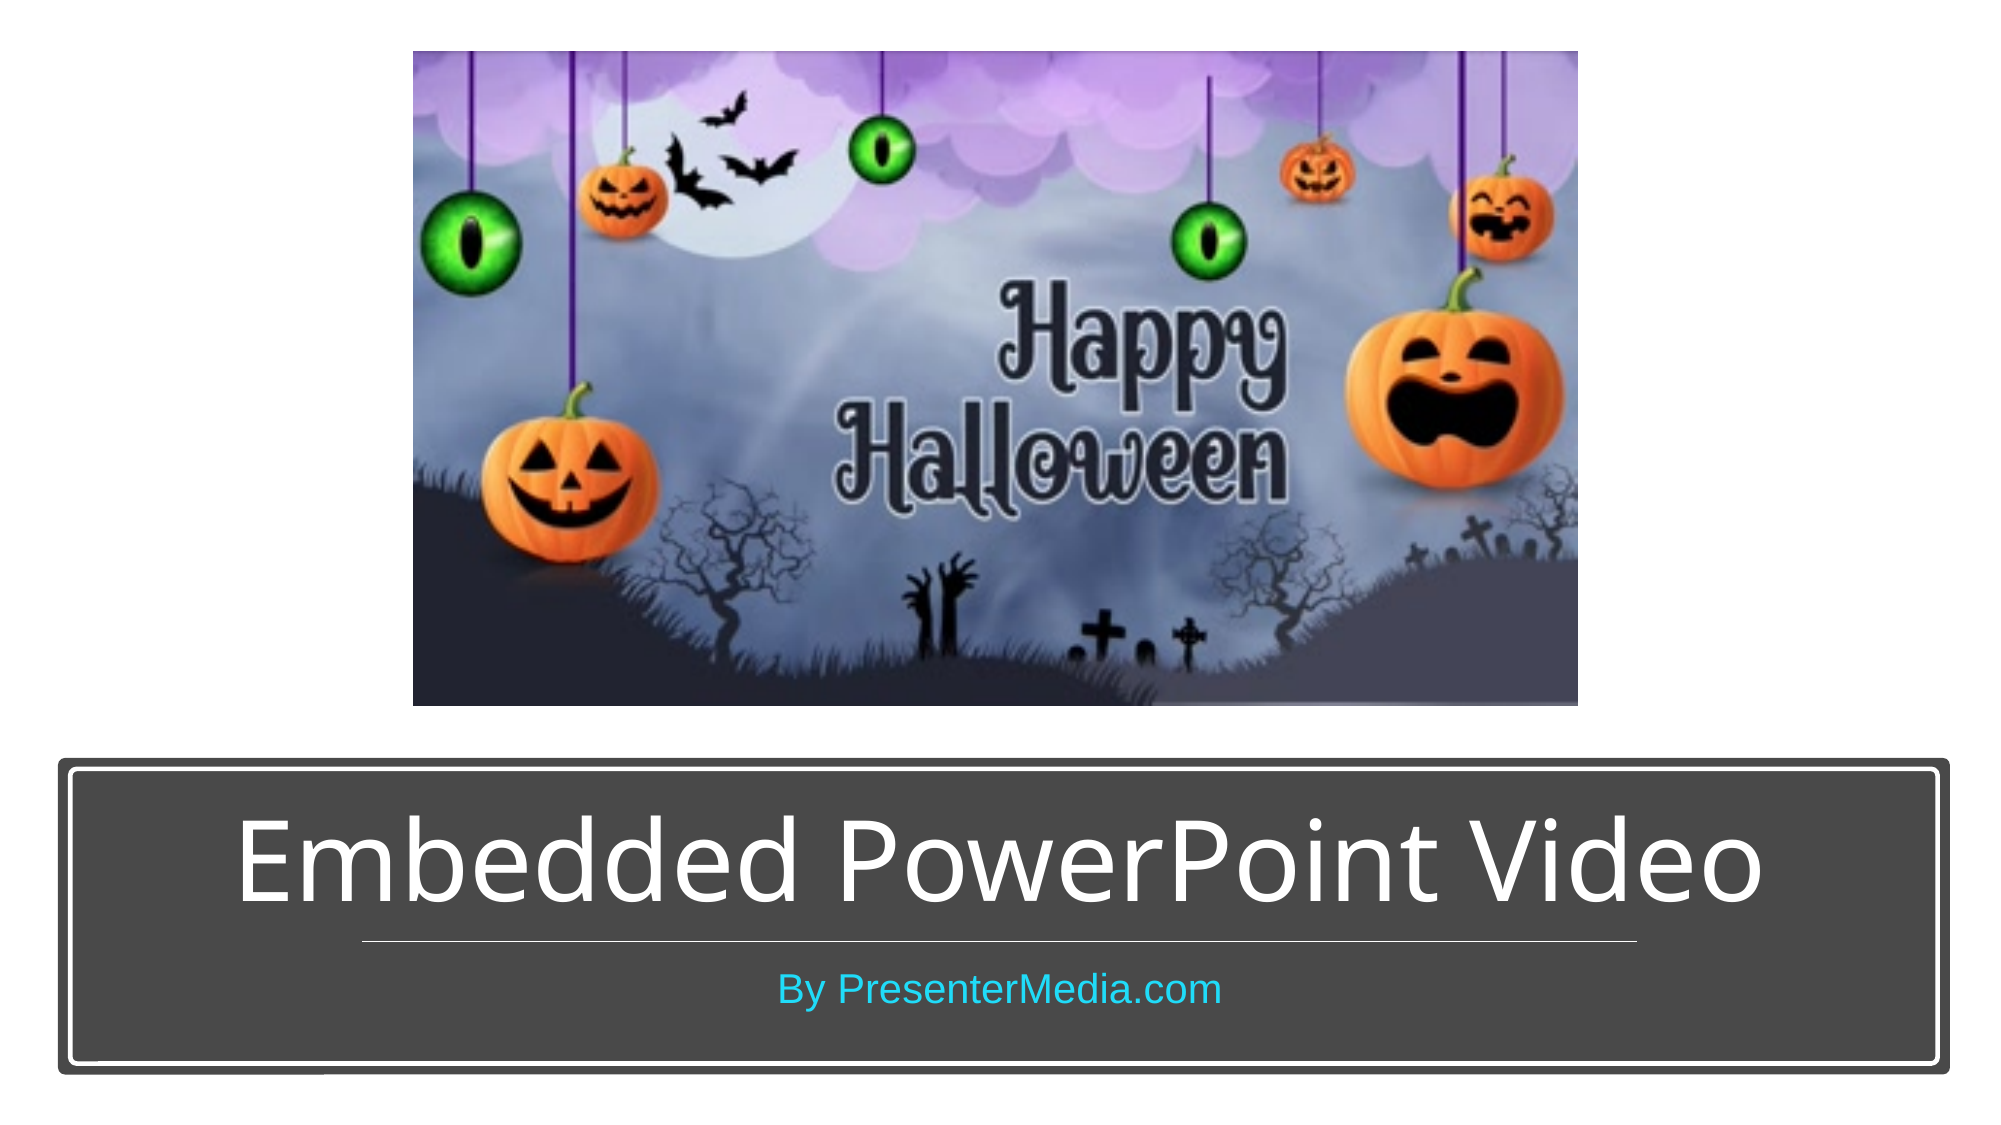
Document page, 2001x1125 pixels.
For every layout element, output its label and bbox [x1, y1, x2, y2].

text_box [412, 50, 1579, 707]
text_box [57, 757, 1951, 1075]
